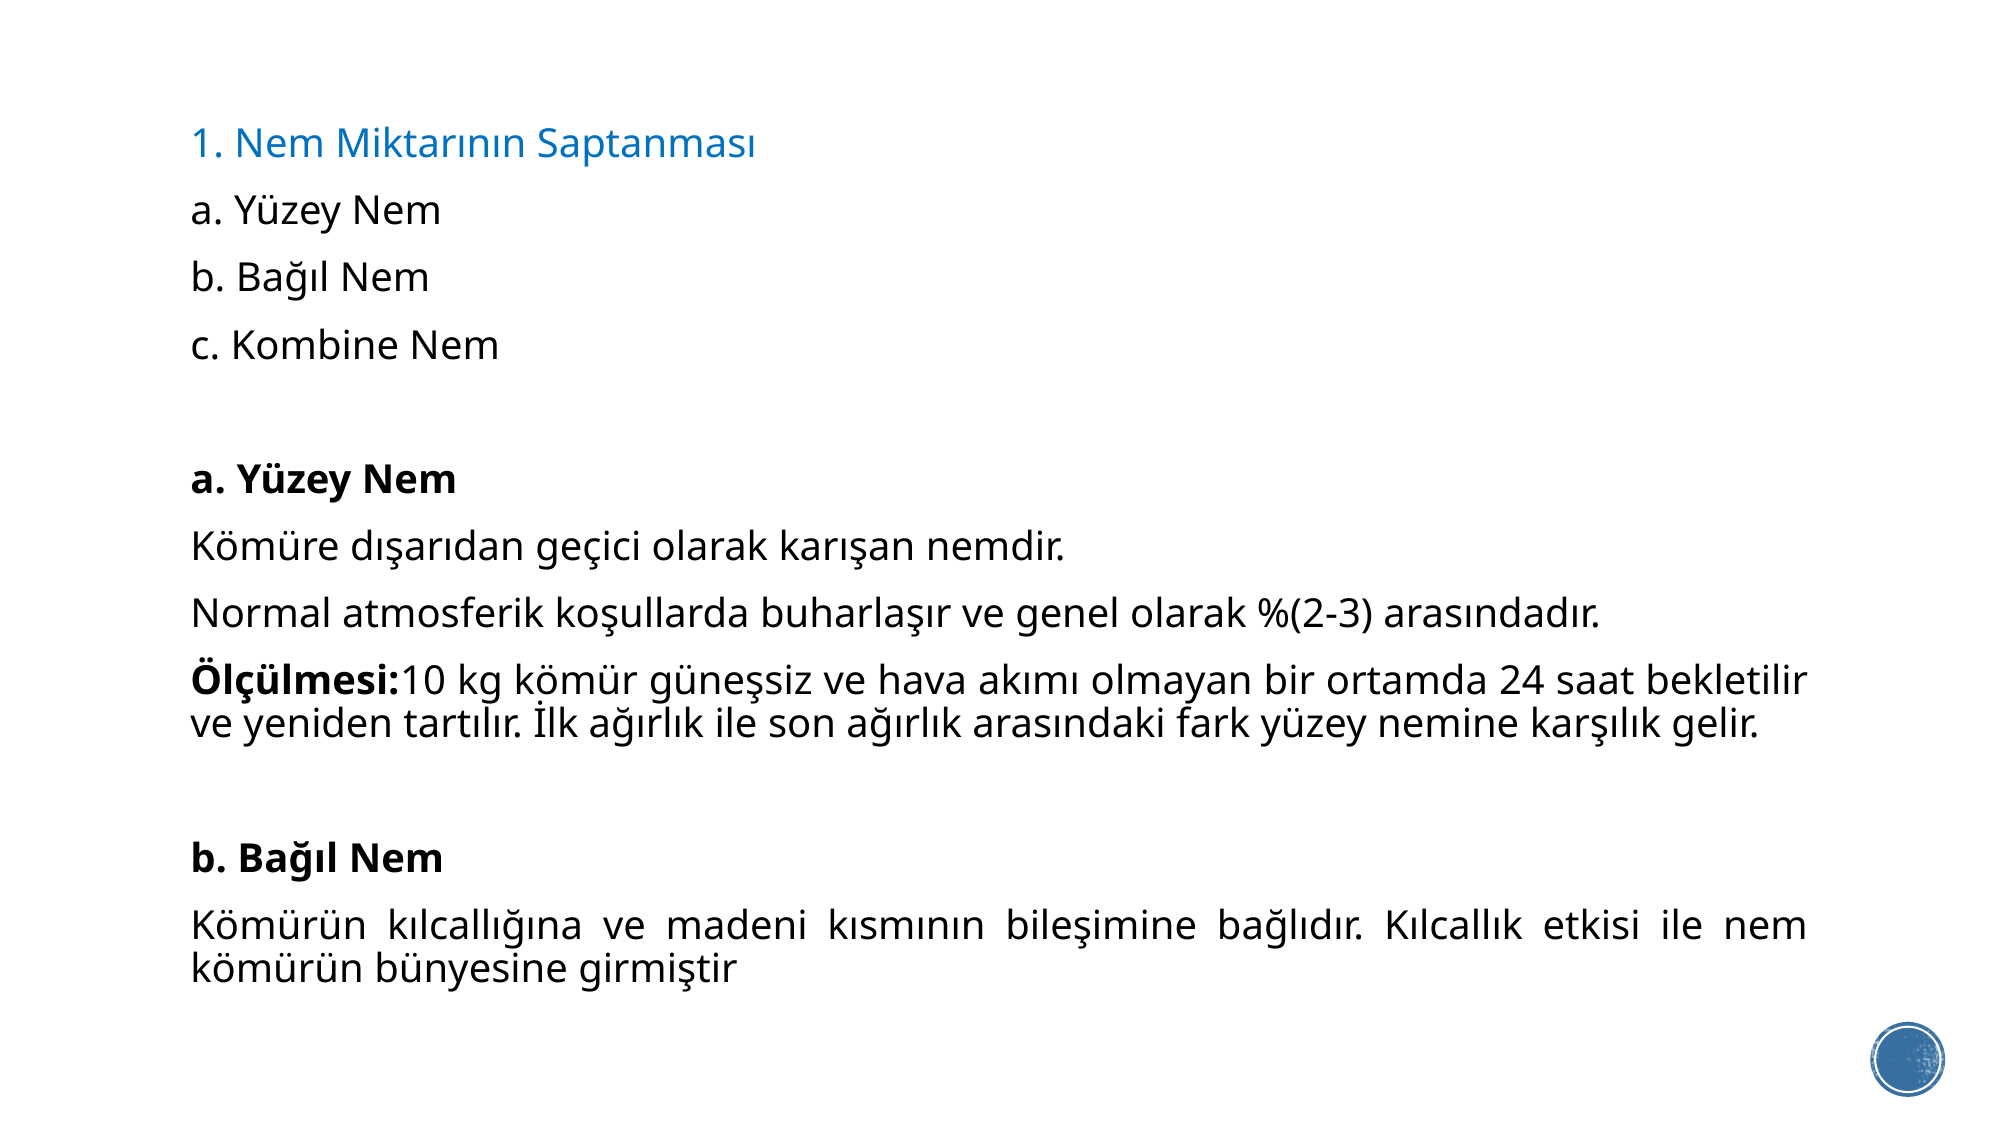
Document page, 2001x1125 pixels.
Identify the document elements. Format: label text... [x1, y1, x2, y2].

list 1. Nem Miktarının Saptanması a. Yüzey Nem b. Bağıl Nem c. Kombine Nem a. Yüzey Nem Kömüre dışarıdan geçici olarak karışan nemdir. Normal atmosferik koşullarda buharlaşır ve genel olarak %(2‐3) arasındadır. Ölçülmesi:10 kg kömür güneşsiz ve hava akımı olmayan bir ortamda 24 saat bekletilir ve yeniden tartılır. İlk ağırlık ile son ağırlık arasındaki fark yüzey nemine karşılık gelir. b. Bağıl Nem Kömürün kılcallığına ve madeni kısmının bileşimine bağlıdır. Kılcallık etkisi ile nem kömürün bünyesine girmiştir [175, 115, 1826, 1013]
